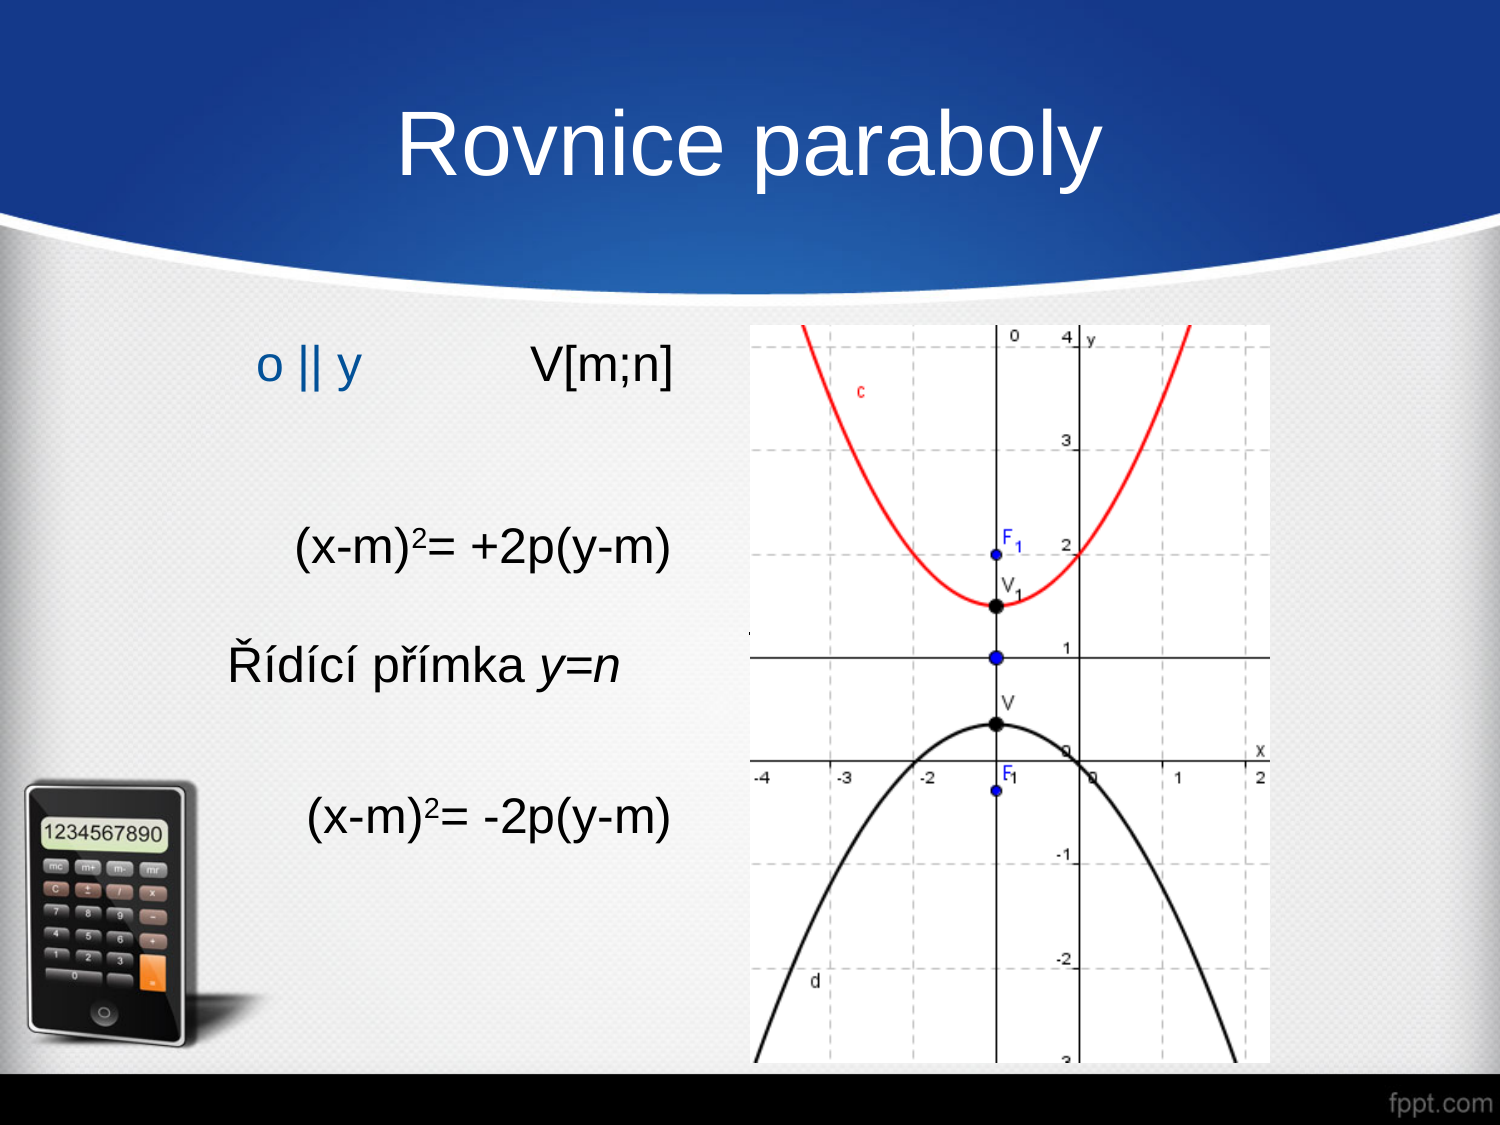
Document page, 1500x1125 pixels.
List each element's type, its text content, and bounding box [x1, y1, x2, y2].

text_box o || y [241, 324, 378, 400]
title Rovnice paraboly [75, 45, 1425, 233]
text_box (x-m)2= +2p(y-m) [279, 506, 688, 582]
picture [0, 0, 1500, 1125]
text_box V[m;n] [515, 324, 690, 400]
text_box (x-m)2= -2p(y-m) [292, 775, 688, 851]
